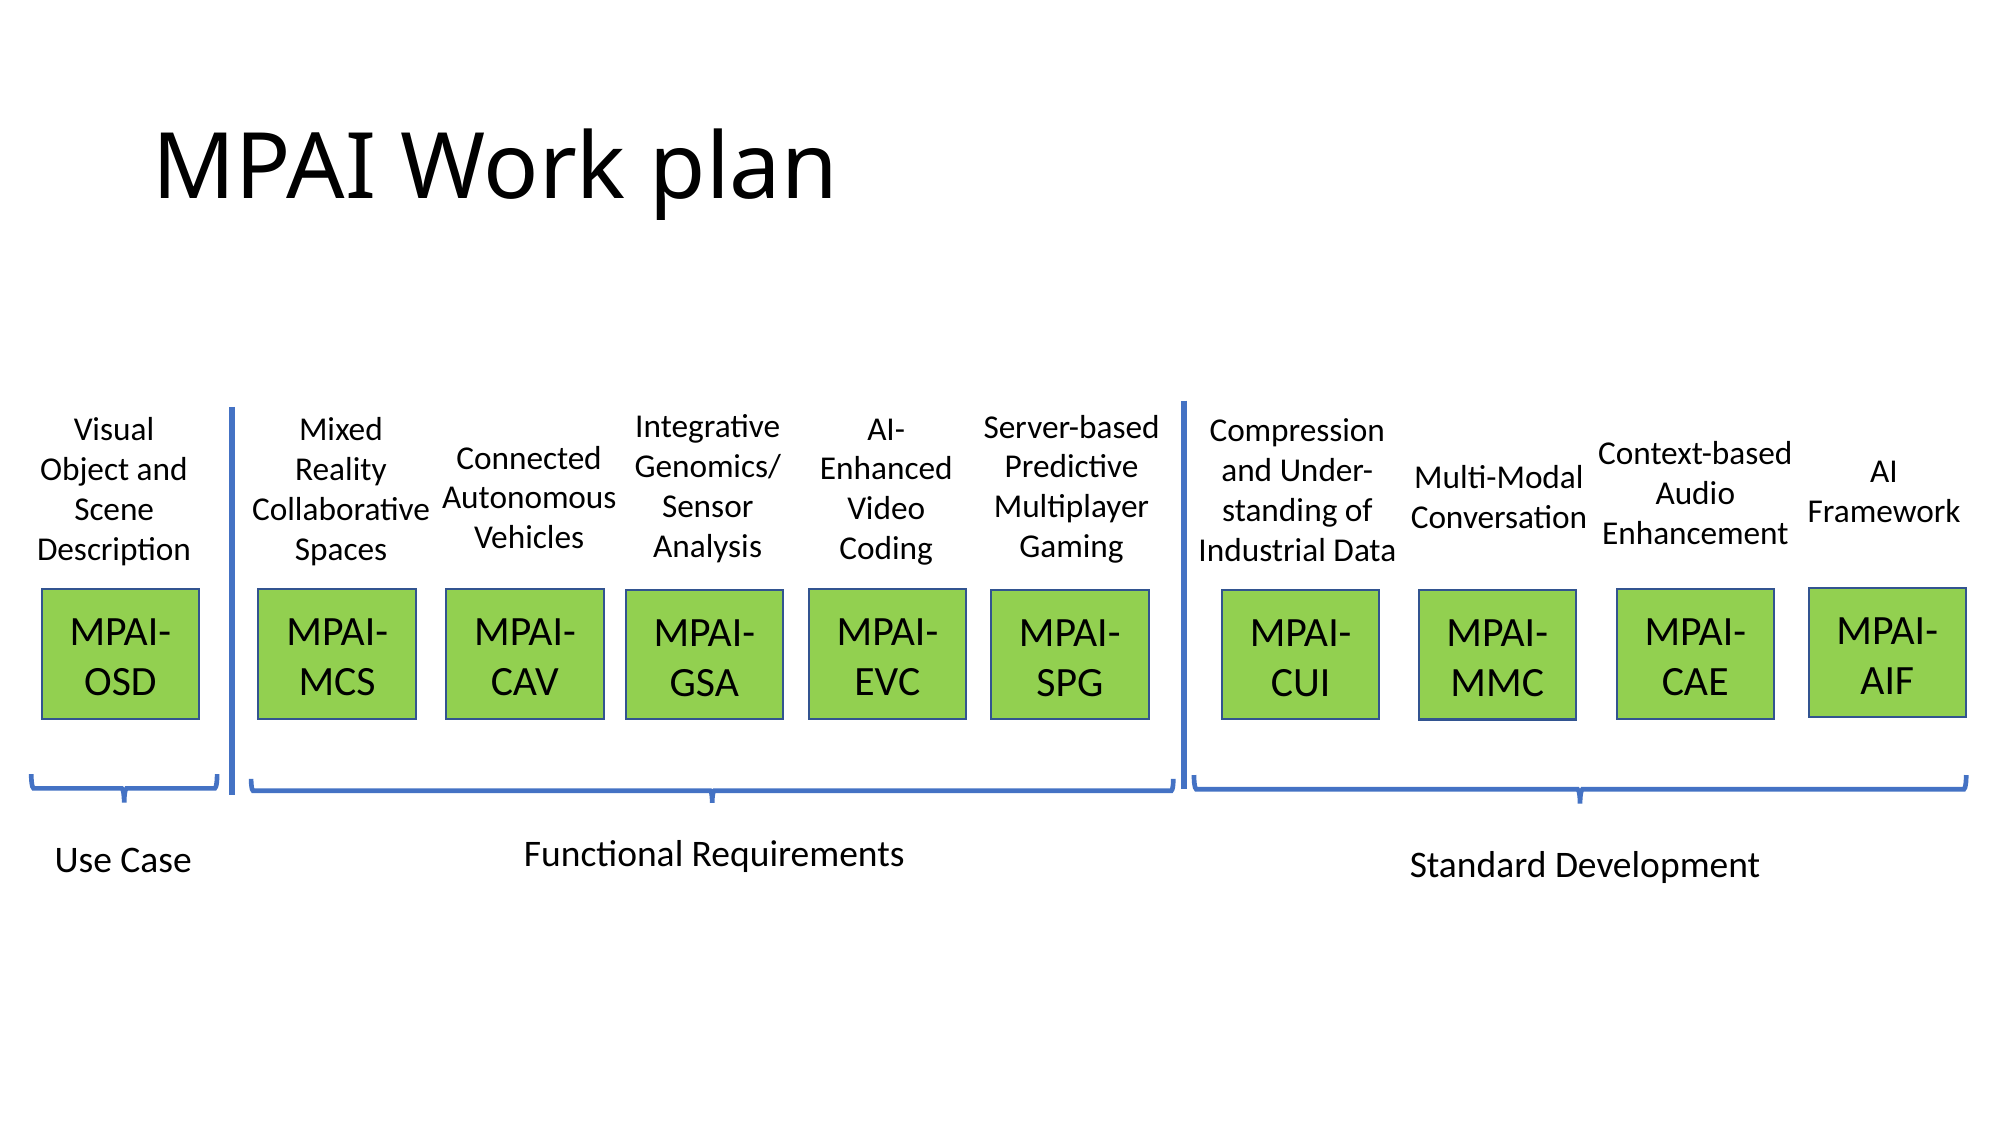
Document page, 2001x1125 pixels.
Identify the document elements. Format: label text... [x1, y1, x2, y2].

text_box MPAI-CAV [445, 588, 605, 720]
text_box [30, 774, 218, 803]
text_box MPAI-OSD [41, 588, 200, 720]
text_box AI Framework [1786, 441, 1982, 537]
text_box Standard Development [1374, 833, 1796, 893]
text_box Connected Autonomous Vehicles [447, 428, 590, 563]
text_box MPAI-MMC [1418, 589, 1577, 721]
text_box Functional Requirements [509, 821, 920, 882]
text_box MPAI-MCS [257, 588, 417, 720]
text_box [250, 778, 1174, 803]
text_box Mixed Reality Collaborative Spaces [235, 399, 447, 575]
text_box Integrative Genomics/ Sensor Analysis [590, 396, 826, 572]
text_box MPAI-SPG [990, 589, 1150, 720]
text_box AI-Enhanced Video Coding [787, 399, 986, 574]
text_box Server-based Predictive Multiplayer Gaming [954, 397, 1190, 572]
text_box [1193, 775, 1967, 804]
text_box Compression and Under-standing of Industrial Data [1187, 401, 1415, 576]
text_box Use Case [39, 827, 207, 888]
text_box MPAI-CUI [1221, 589, 1380, 720]
text_box Visual Object and Scene Description [14, 399, 214, 575]
text_box MPAI-AIF [1808, 587, 1967, 718]
text_box MPAI-GSA [625, 589, 784, 720]
text_box Context-based Audio Enhancement [1583, 423, 1808, 559]
text_box MPAI-CAE [1616, 588, 1775, 720]
title MPAI Work plan [137, 59, 1863, 278]
text_box Multi-Modal Conversation [1387, 448, 1611, 543]
text_box MPAI-EVC [808, 588, 967, 720]
